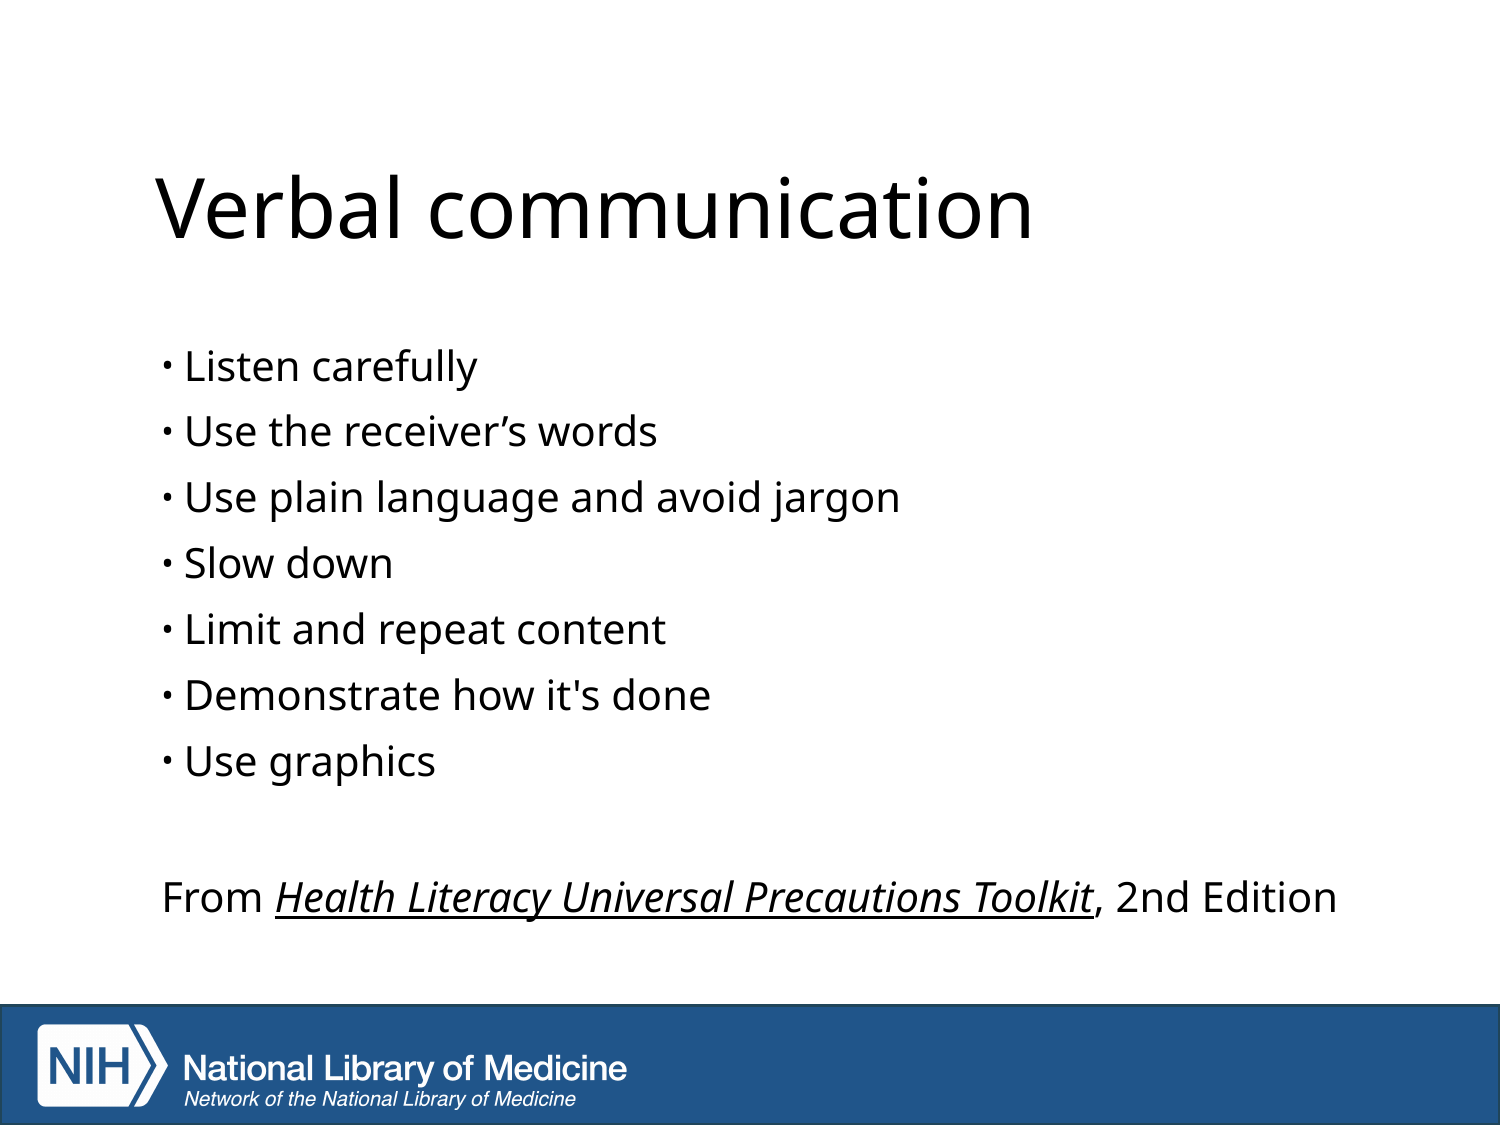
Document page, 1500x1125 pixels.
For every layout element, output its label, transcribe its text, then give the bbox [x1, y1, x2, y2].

title Verbal communication [140, 99, 1356, 323]
list Listen carefully Use the receiver’s words Use plain language and avoid jargon Slow down Limit and repeat content Demonstrate how it's done Use graphics From Health Literacy Universal Precautions Toolkit, 2nd Edition [140, 337, 1356, 983]
picture [37, 1024, 627, 1119]
